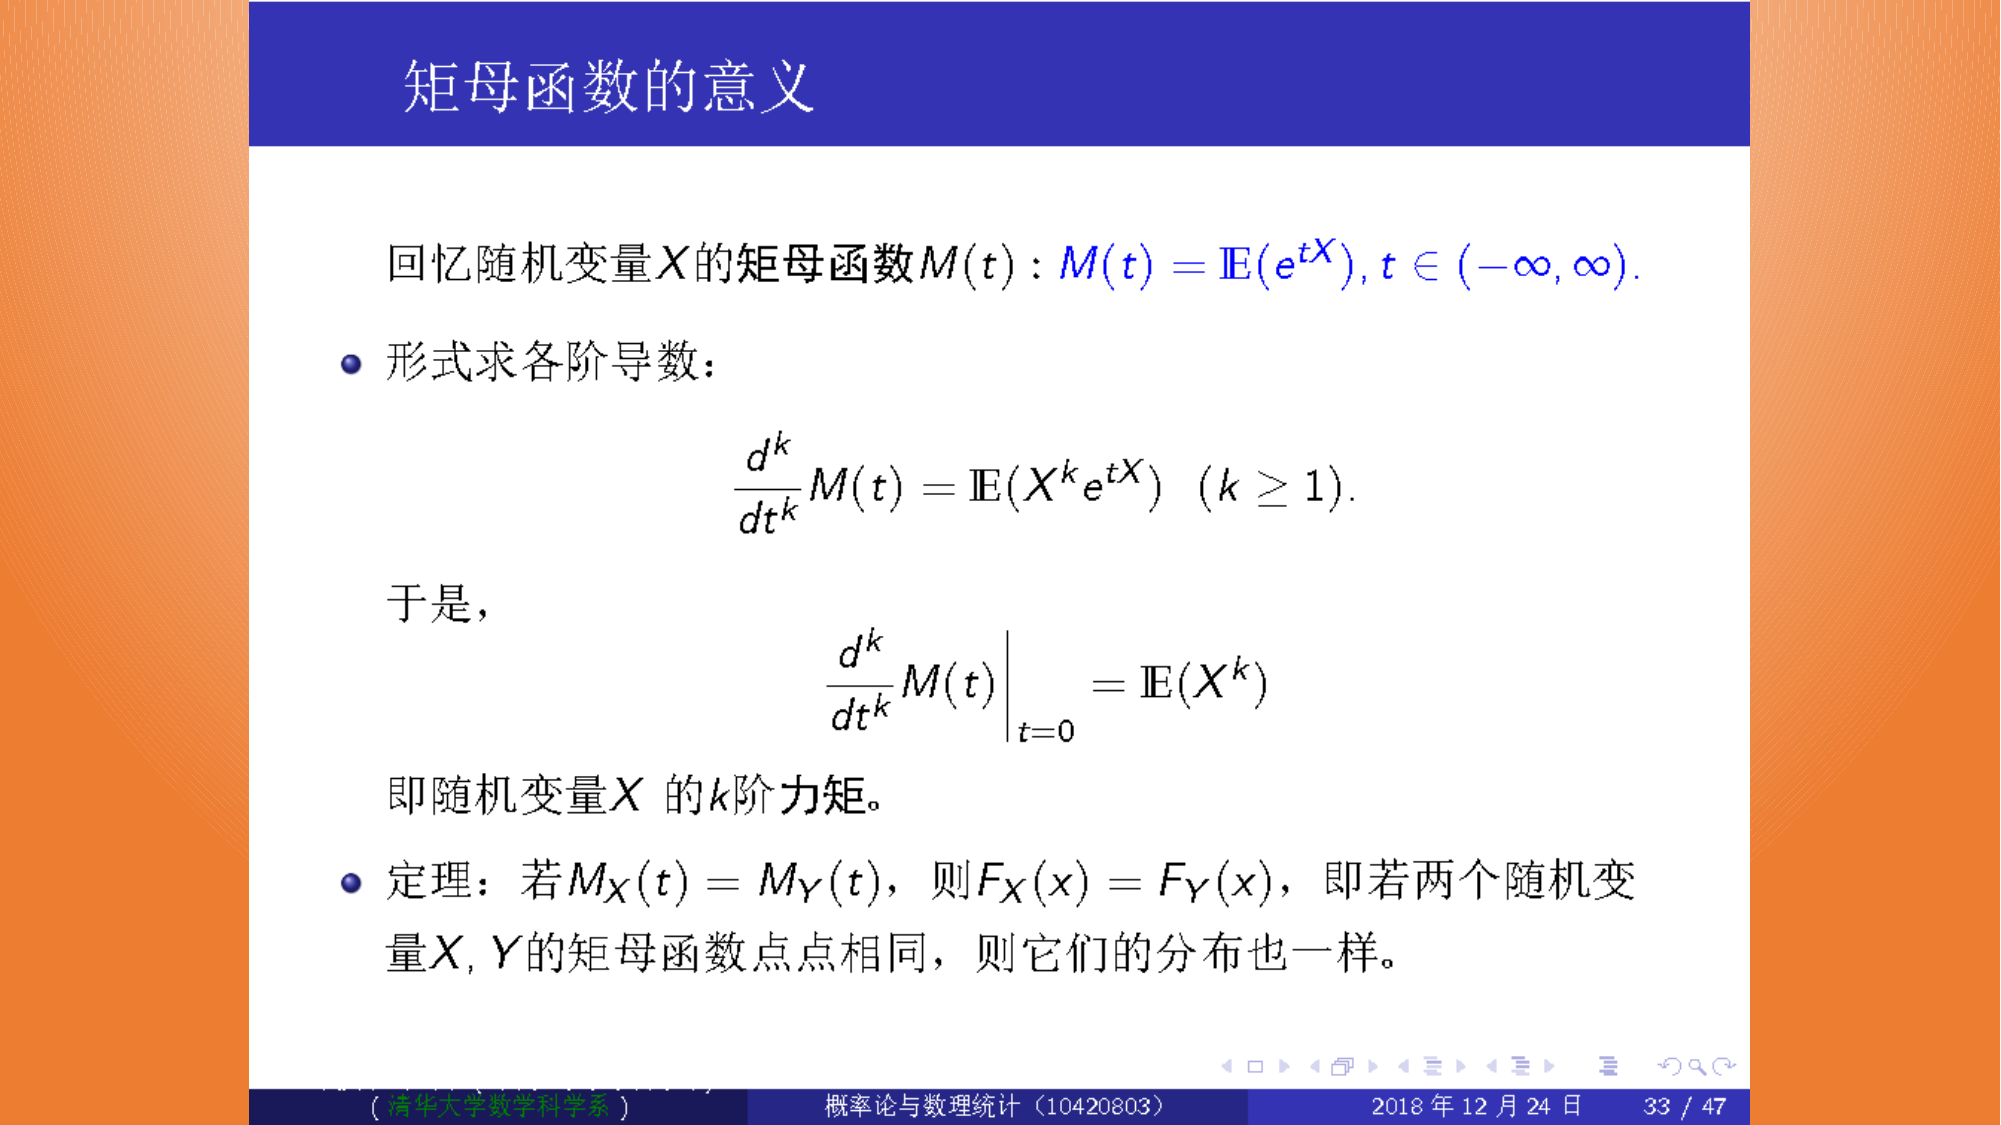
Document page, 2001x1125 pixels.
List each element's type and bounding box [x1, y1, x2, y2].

picture [249, 0, 1750, 1125]
